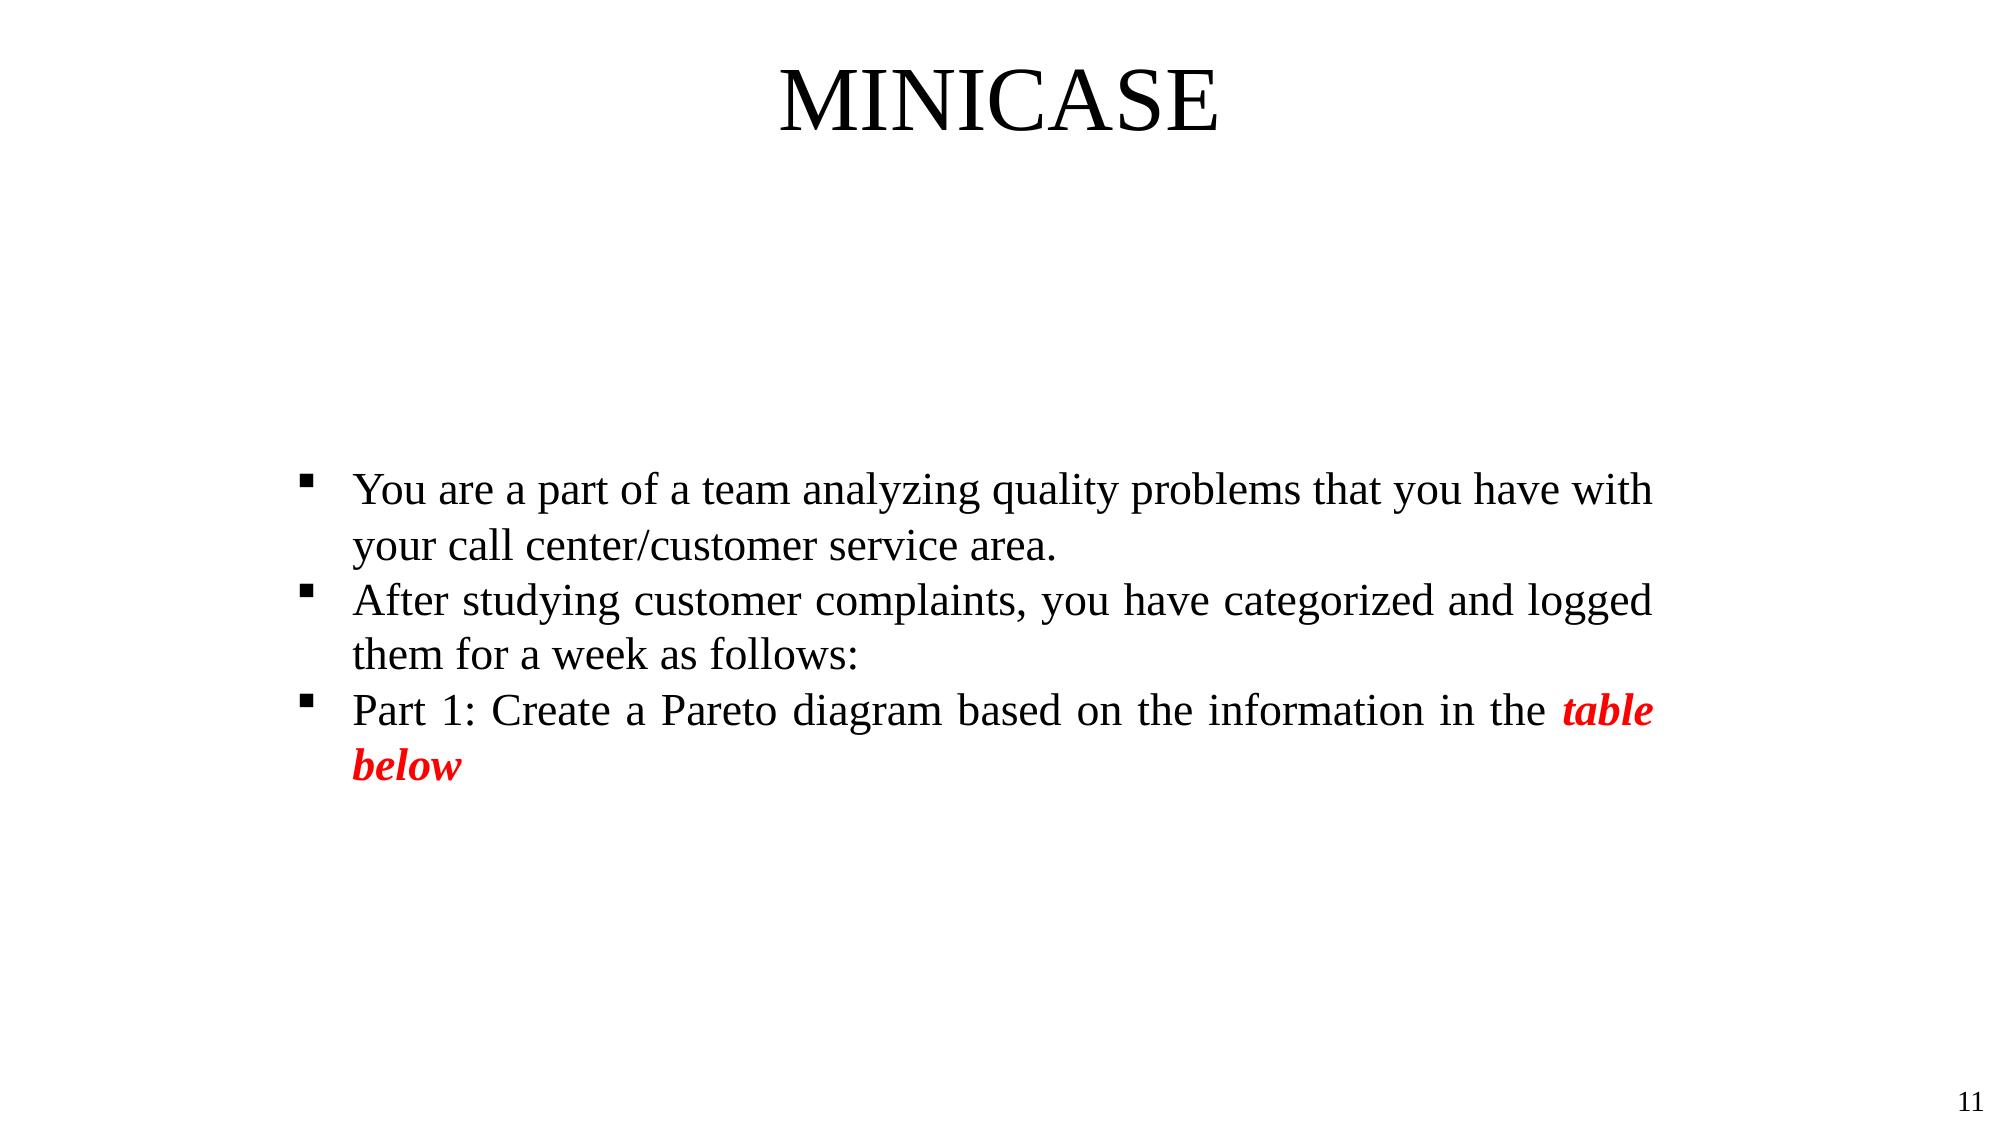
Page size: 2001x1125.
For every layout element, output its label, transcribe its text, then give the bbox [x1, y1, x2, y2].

slide_number 11 [1783, 1074, 2000, 1125]
title MINICASE [0, 0, 2000, 188]
text_box You are a part of a team analyzing quality problems that you have with your call center/customer service area. After studying customer complaints, you have categorized and logged them for a week as follows: Part 1: Create a Pareto diagram based on the information in the table below [281, 434, 1669, 796]
